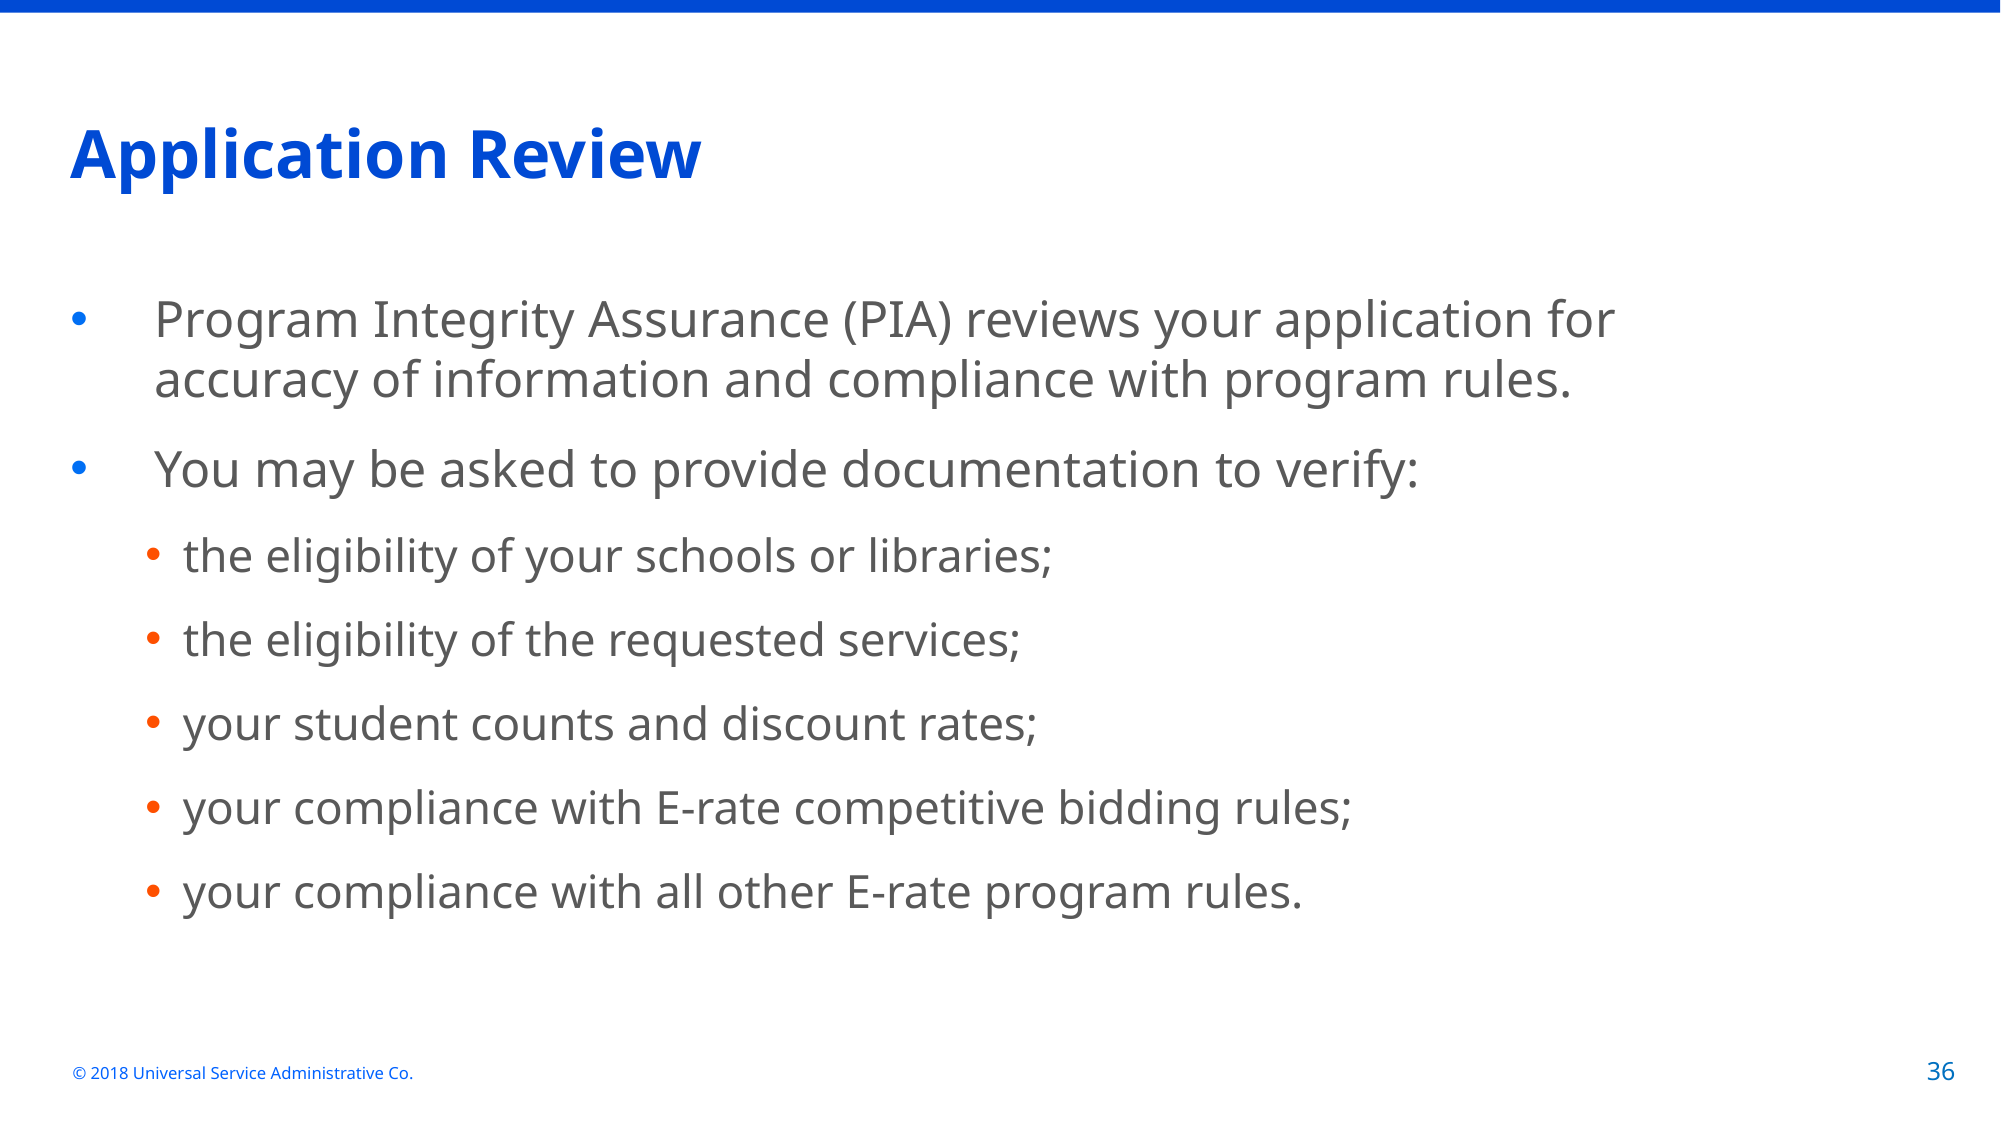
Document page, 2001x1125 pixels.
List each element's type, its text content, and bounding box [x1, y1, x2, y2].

footer © 2018 Universal Service Administrative Co. [55, 1042, 1338, 1103]
title Application Review [55, 113, 1863, 226]
slide_number 36 [1520, 1042, 1971, 1103]
list Program Integrity Assurance (PIA) reviews your application for accuracy of information and compliance with program rules. You may be asked to provide documentation to verify: the eligibility of your schools or libraries; the eligibility of the requested services; your student counts and discount rates; your compliance with E-rate competitive bidding rules; your compliance with all other E-rate program rules. [55, 280, 1680, 955]
